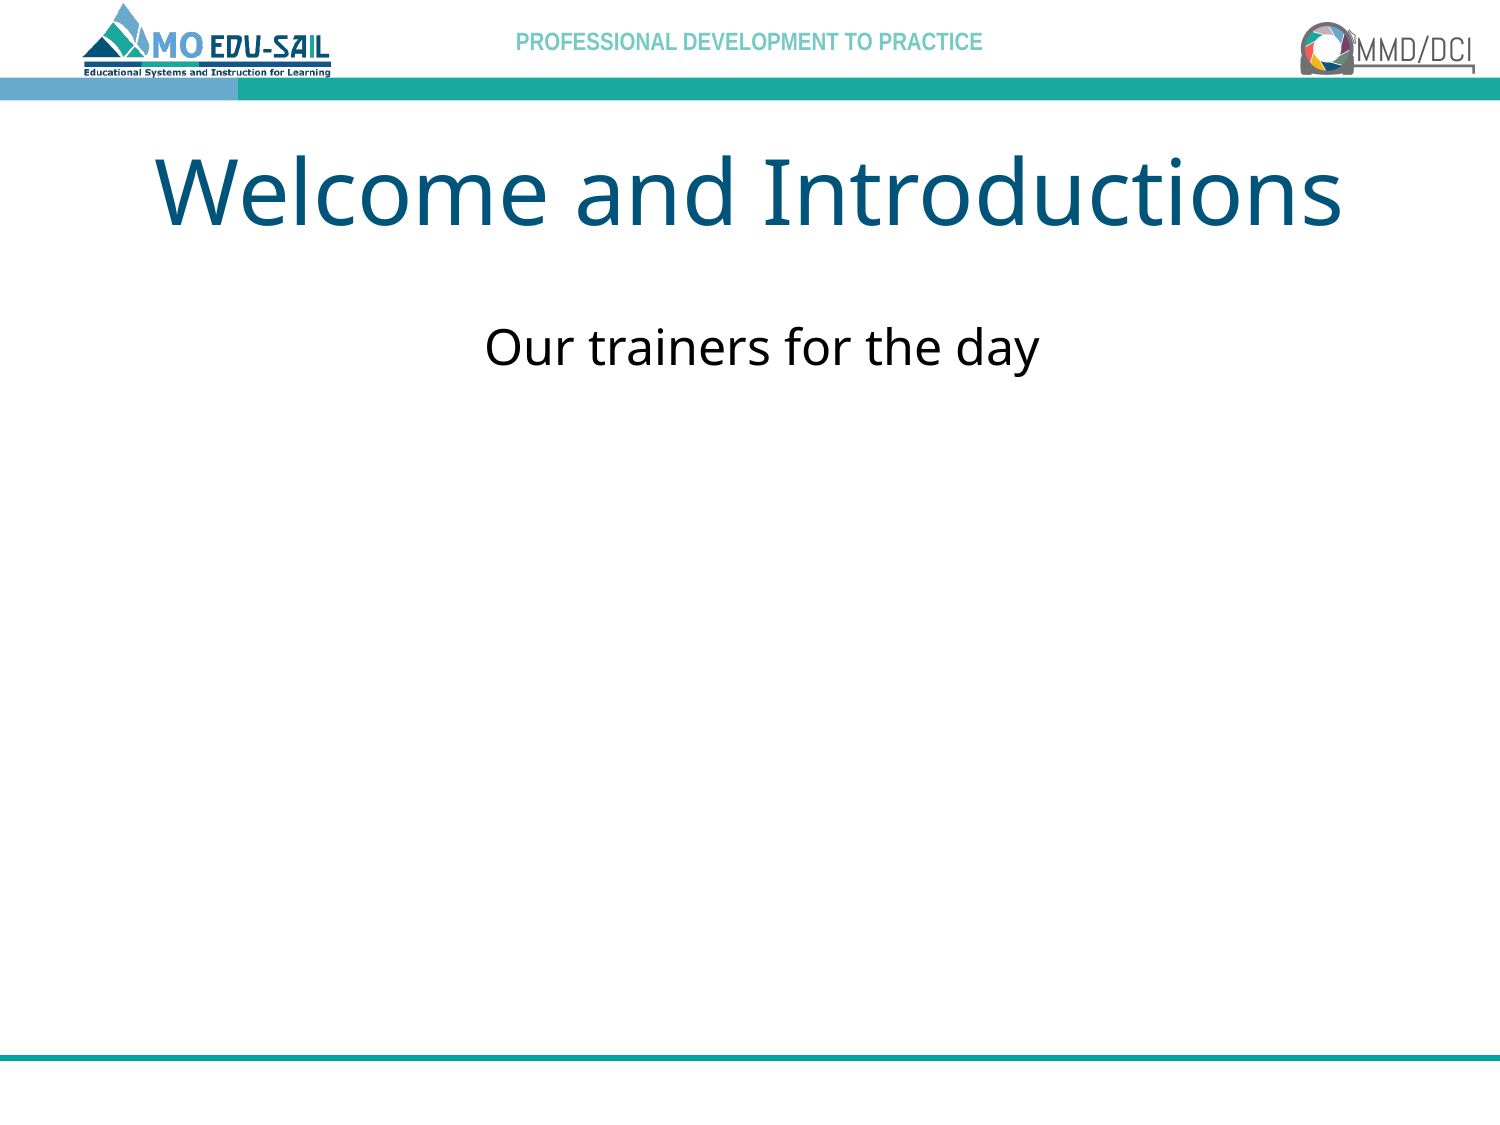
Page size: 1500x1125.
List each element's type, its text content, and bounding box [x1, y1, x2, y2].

title Welcome and Introductions [75, 98, 1425, 279]
picture [1300, 22, 1475, 75]
picture [82, 0, 331, 81]
list Our trainers for the day [75, 299, 1425, 950]
